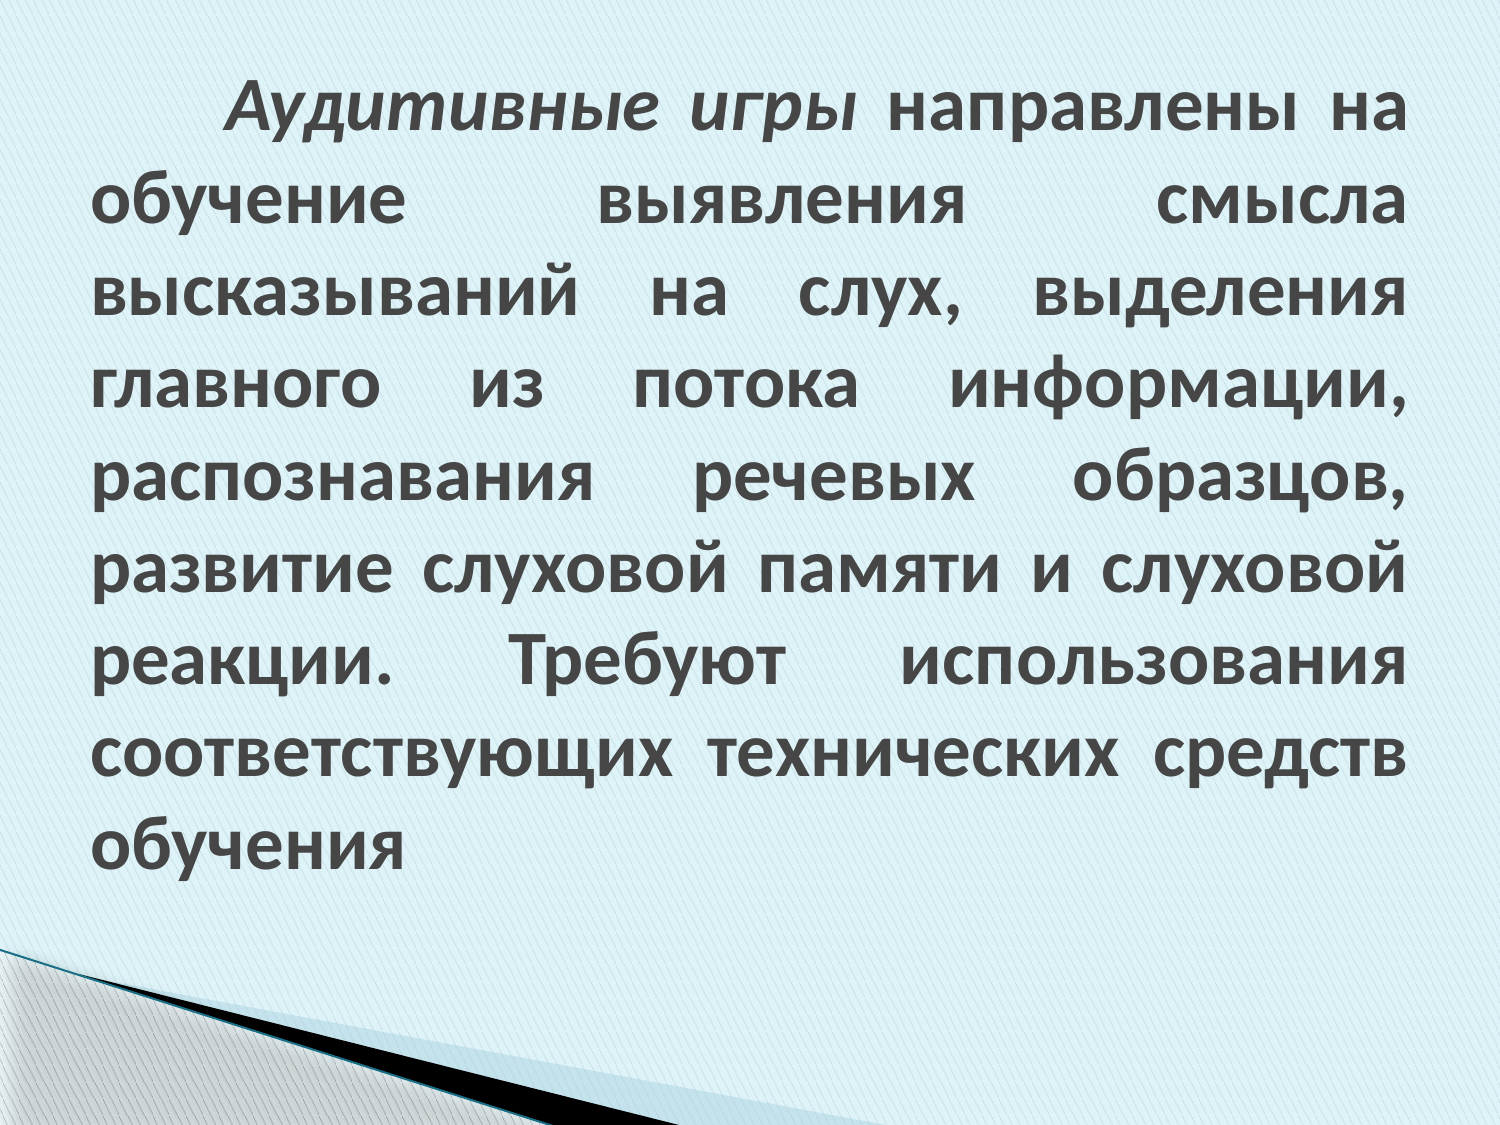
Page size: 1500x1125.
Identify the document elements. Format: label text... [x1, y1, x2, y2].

title Аудитивные игры направлены на обучение выявления смысла высказываний на слух, выделения главного из потока информации, распознавания речевых образцов, развитие слуховой памяти и слуховой реакции. Требуют использования соответствующих технических средств обучения [75, 45, 1425, 894]
